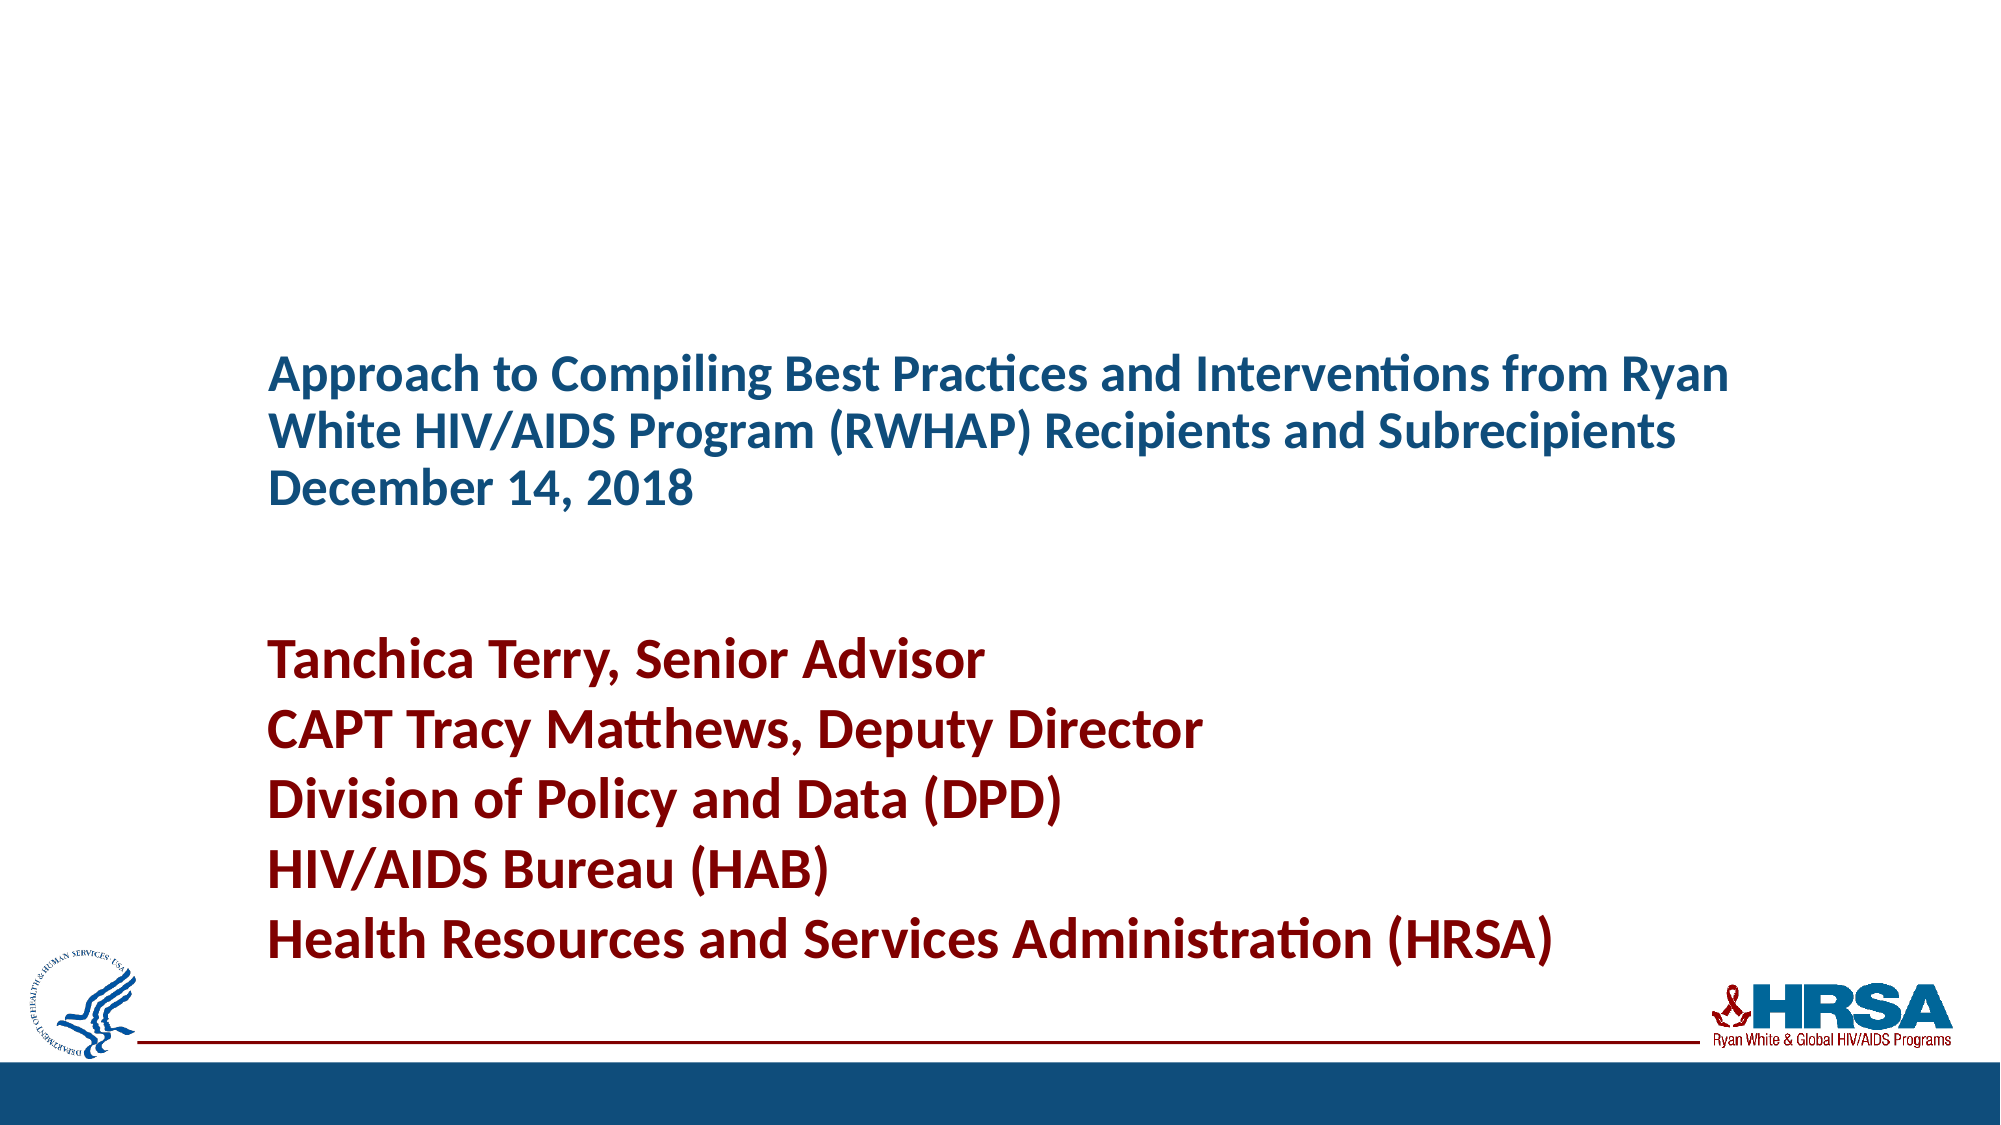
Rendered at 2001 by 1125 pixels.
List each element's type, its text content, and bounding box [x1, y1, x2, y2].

text_box Tanchica Terry, Senior Advisor CAPT Tracy Matthews, Deputy Director Division of Policy and Data (DPD) HIV/AIDS Bureau (HAB) Health Resources and Services Administration (HRSA) [253, 612, 1889, 1028]
picture [1889, 983, 1953, 1024]
picture [1712, 1023, 1953, 1048]
picture [24, 946, 141, 1063]
picture [1922, 1002, 1929, 1012]
title Approach to Compiling Best Practices and Interventions from Ryan White HIV/AIDS Program (RWHAP) Recipients and Subrecipients December 14, 2018 [253, 287, 1751, 525]
